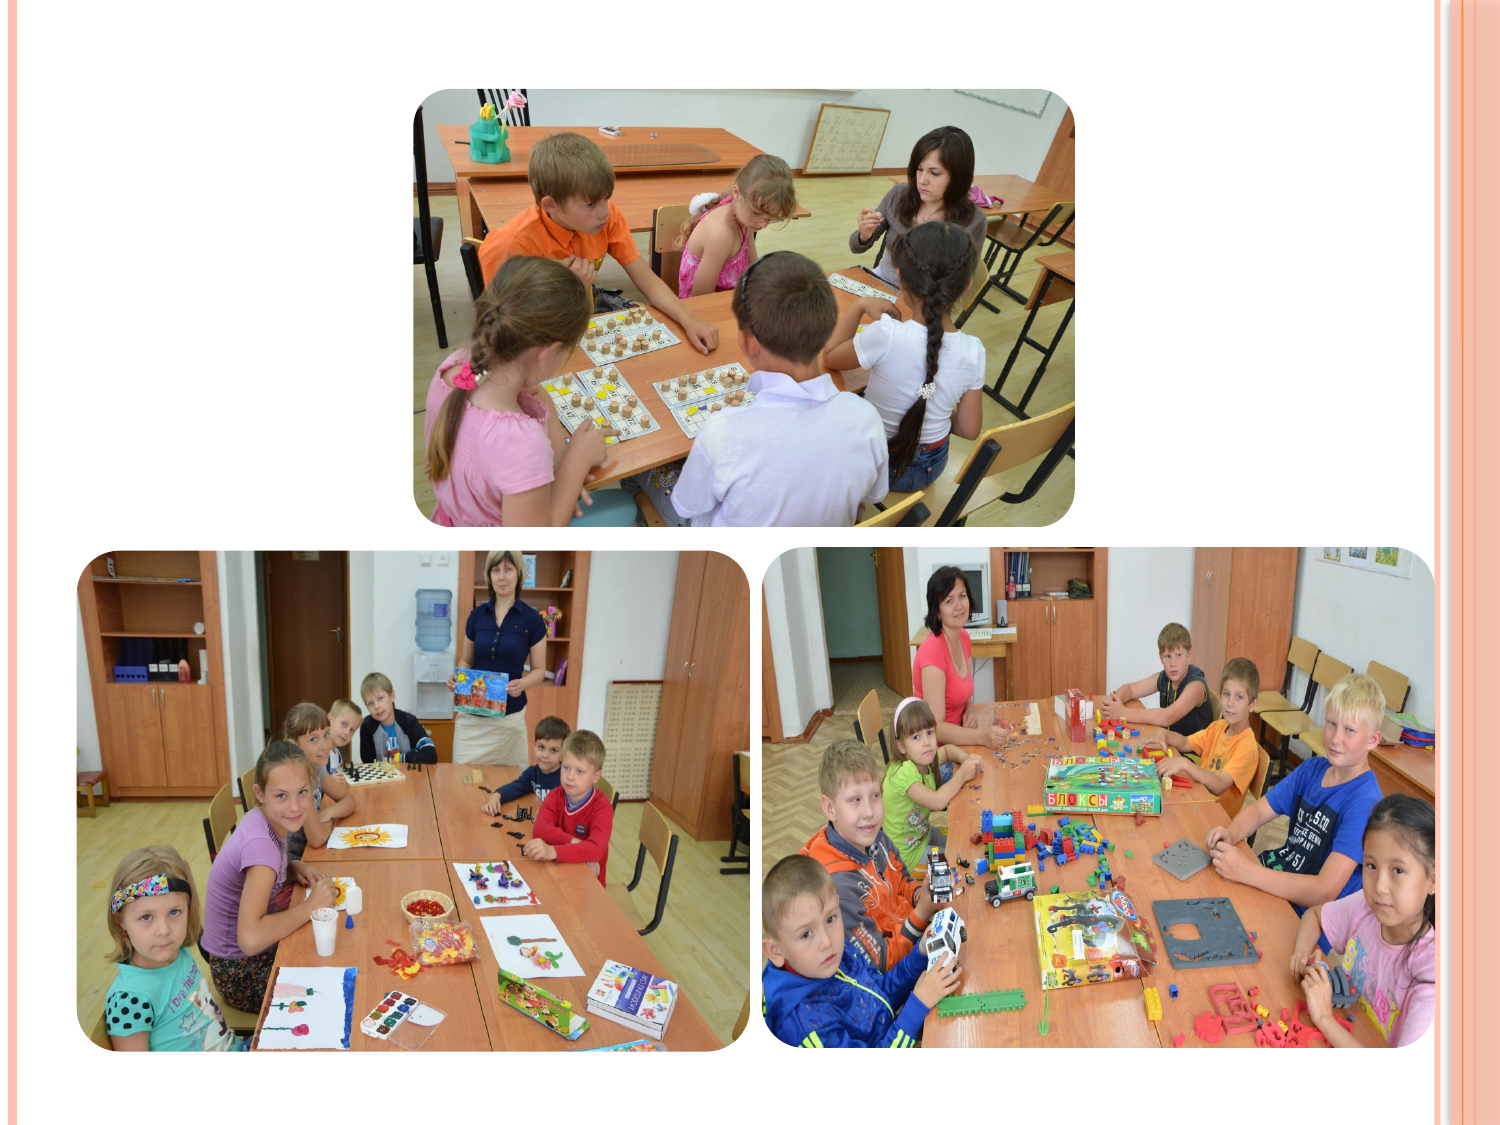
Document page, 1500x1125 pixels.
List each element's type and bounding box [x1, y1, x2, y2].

picture [76, 550, 751, 1053]
picture [761, 546, 1436, 1049]
list [412, 88, 1076, 528]
